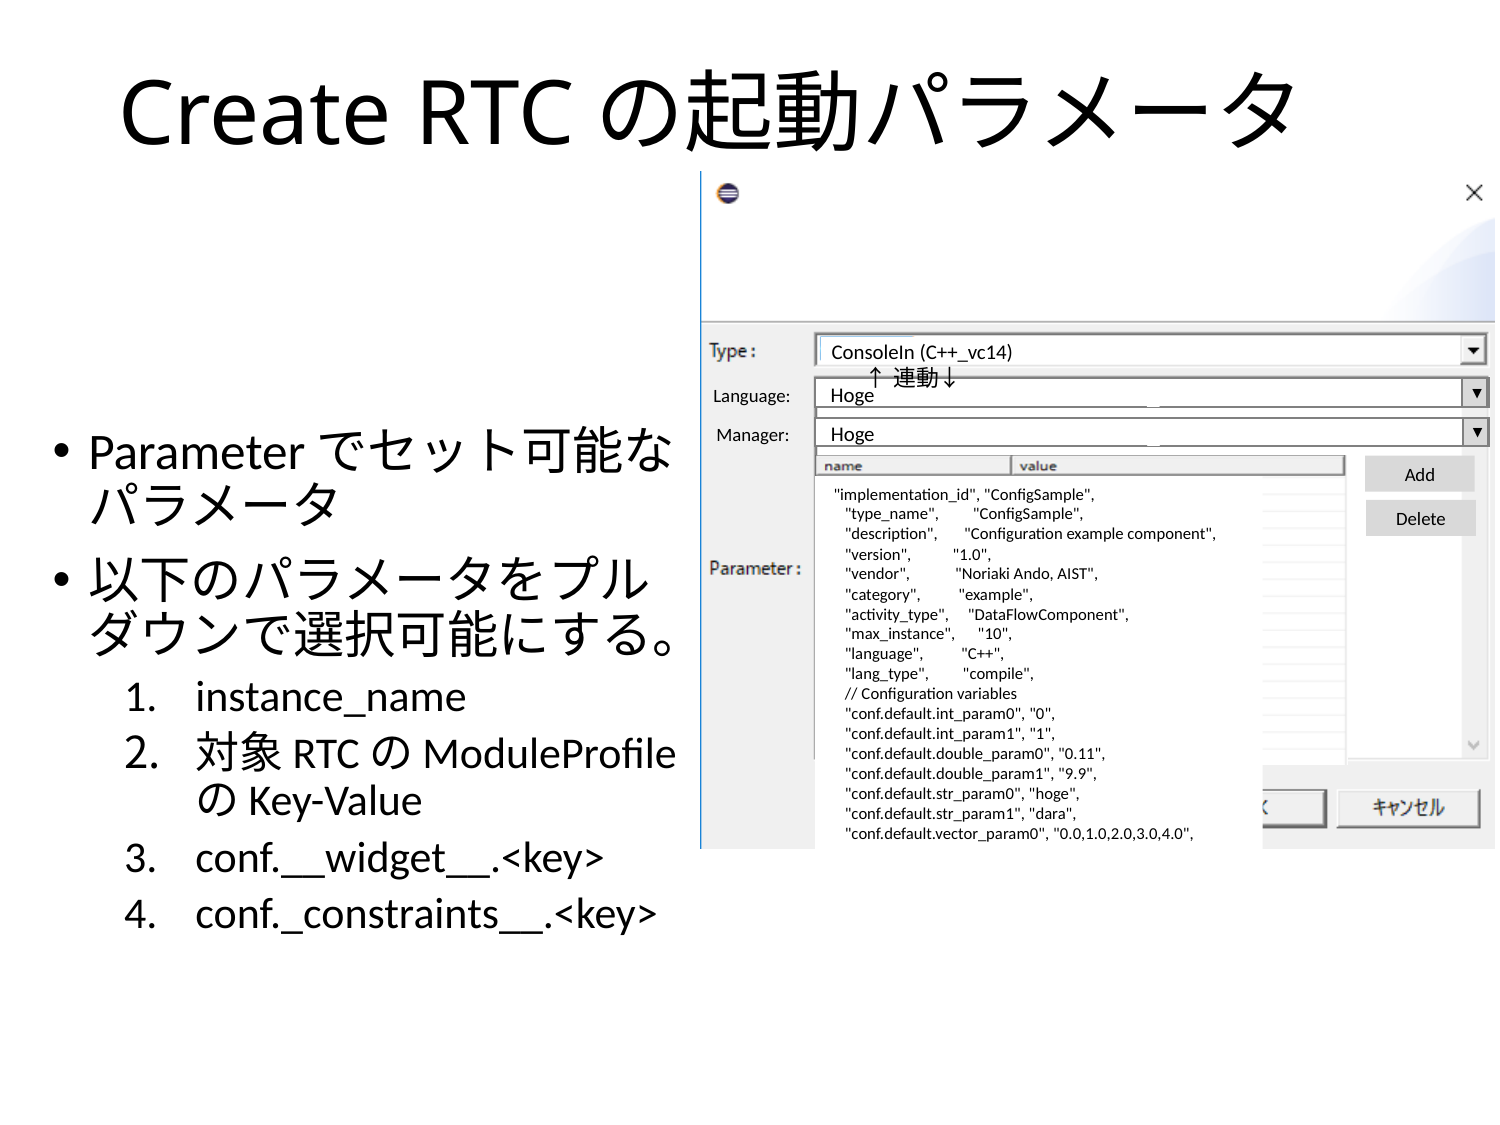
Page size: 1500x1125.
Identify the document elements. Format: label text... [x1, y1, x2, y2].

list Parameterでセット可能なパラメータ 以下のパラメータをプルダウンで選択可能にする。 instance_name 対象RTCのModuleProfile のKey-Value conf.__widget__.<key> conf._constraints__.<key> [37, 417, 701, 1014]
title Create RTCの起動パラメータ [103, 59, 1397, 172]
picture [700, 171, 1495, 849]
